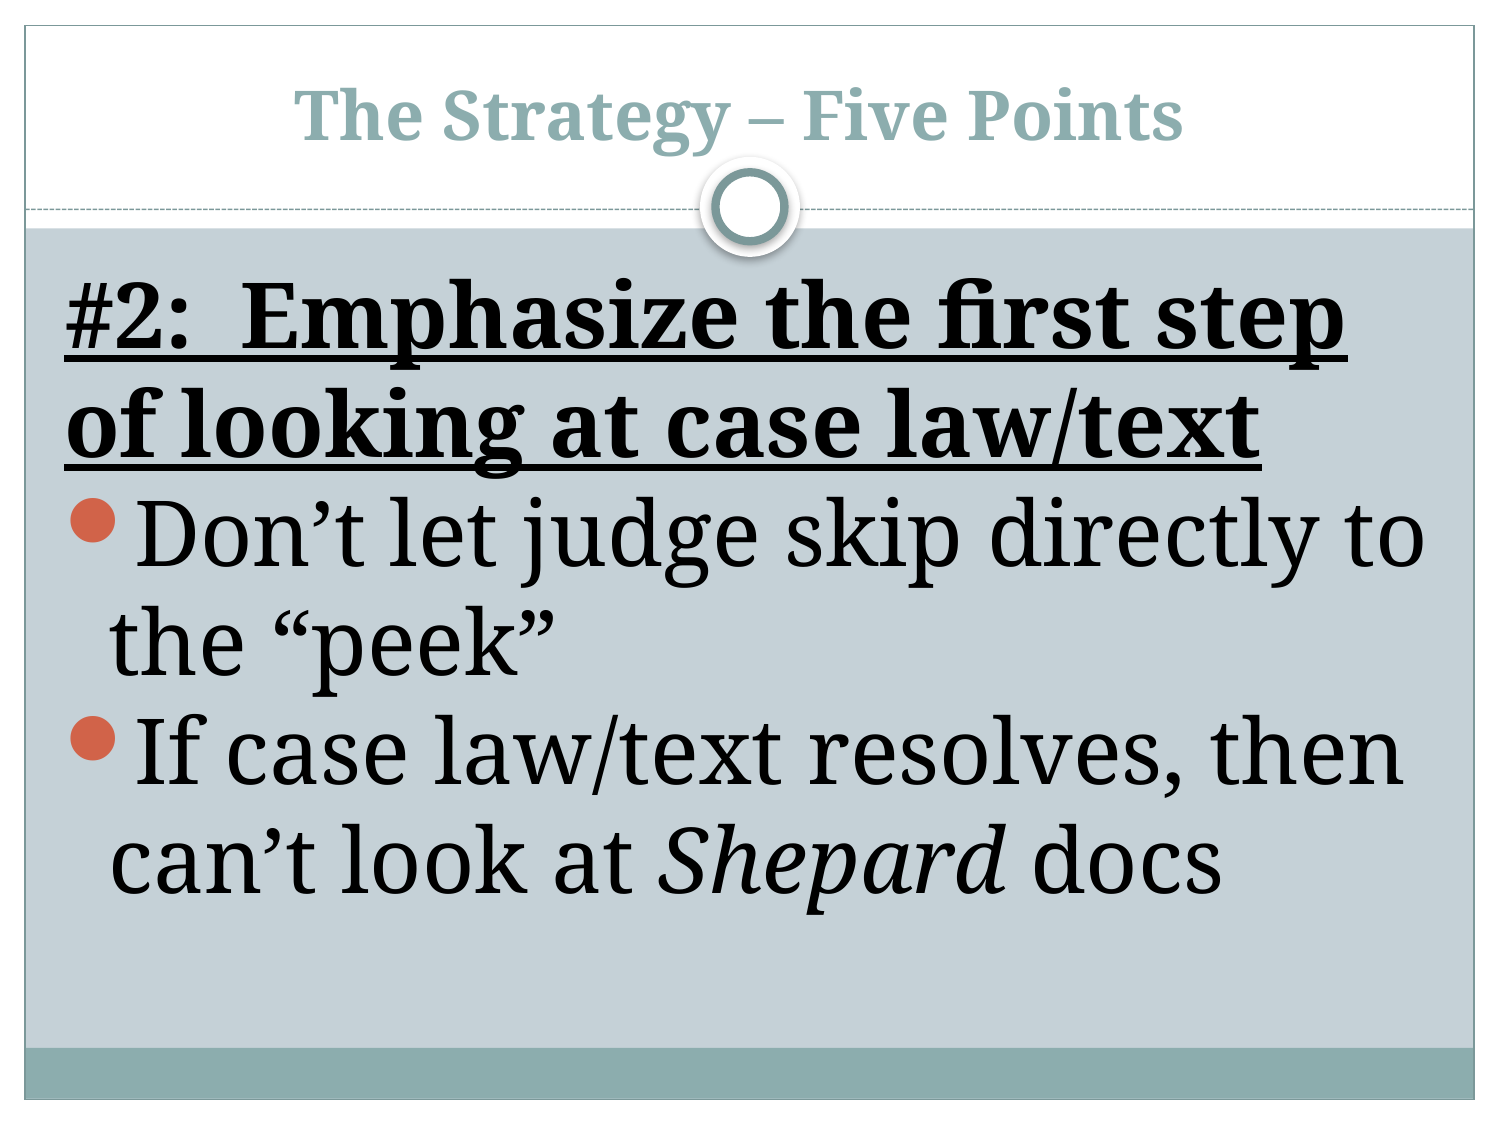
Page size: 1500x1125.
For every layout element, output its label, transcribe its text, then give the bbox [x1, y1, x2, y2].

title The Strategy – Five Points [49, 37, 1450, 162]
list #2: Emphasize the first step of looking at case law/text Don’t let judge skip directly to the “peek” If case law/text resolves, then can’t look at Shepard docs [49, 249, 1450, 1005]
